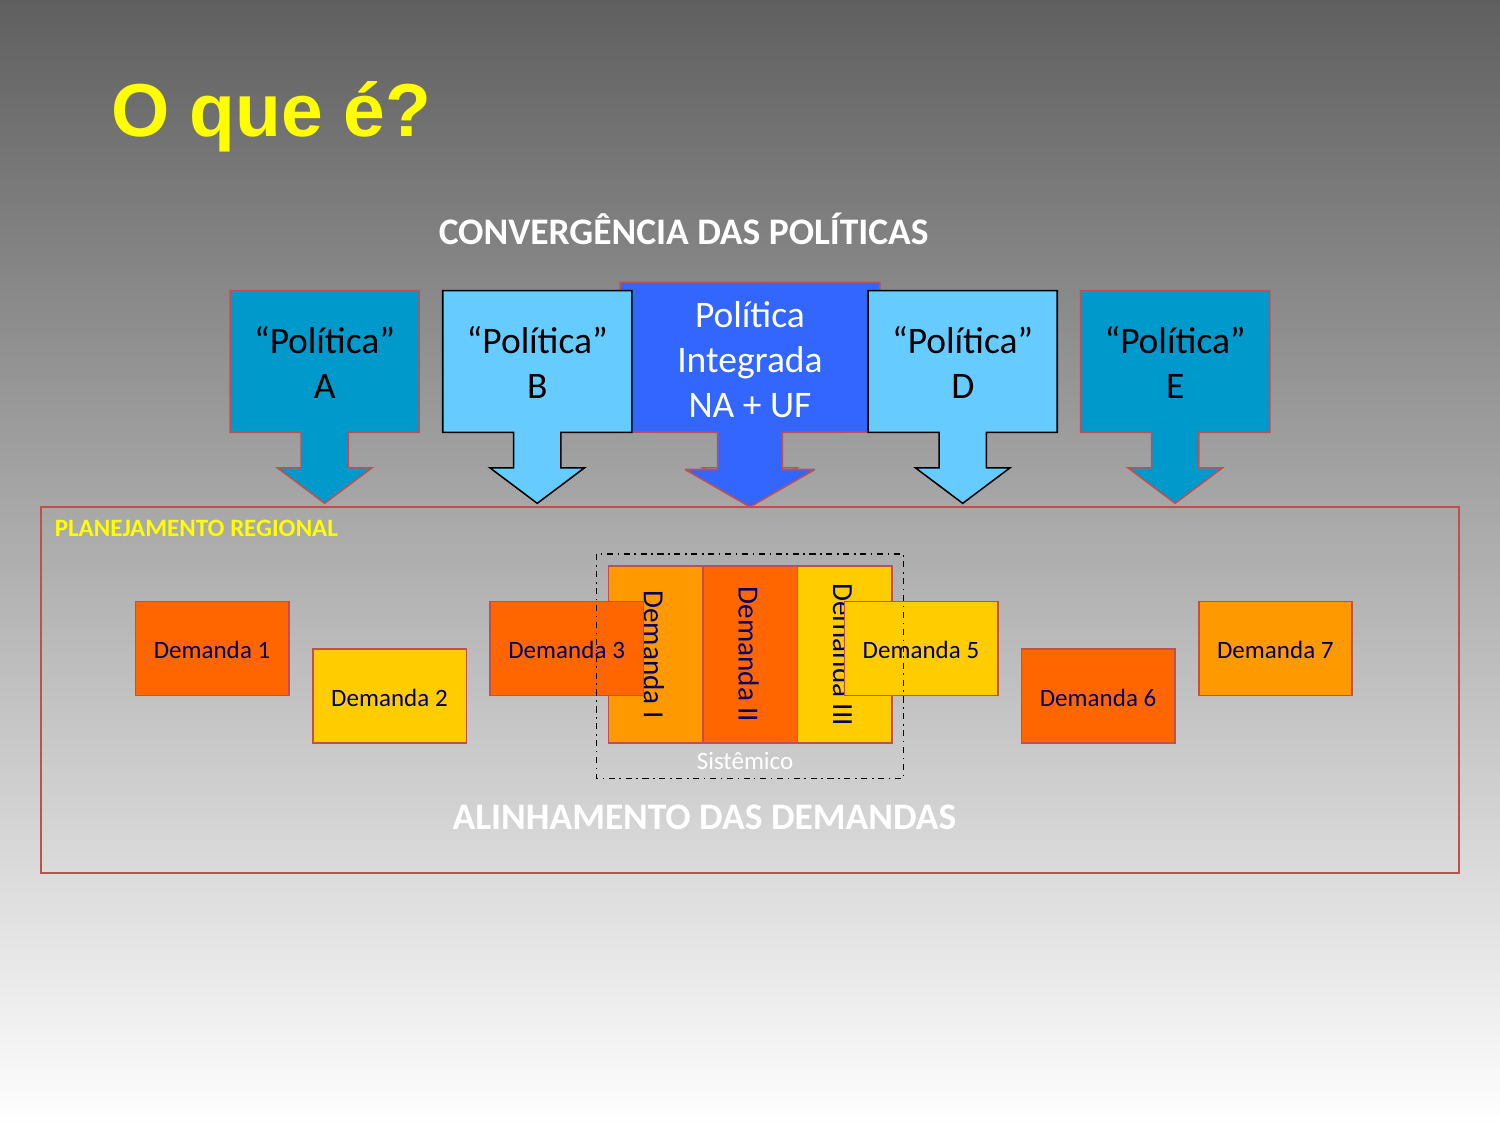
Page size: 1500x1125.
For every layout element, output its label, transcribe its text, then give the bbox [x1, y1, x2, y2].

text_box Política Integrada NA + UF [620, 282, 880, 506]
text_box “Política” E [1080, 290, 1270, 504]
text_box O que é? [96, 54, 447, 160]
text_box Sistêmico [682, 736, 809, 782]
text_box “Política” B [442, 290, 632, 504]
text_box [596, 554, 904, 779]
text_box “Política” A [230, 290, 420, 504]
text_box [41, 506, 1459, 873]
text_box “Política” D [868, 290, 1058, 504]
text_box PLANEJAMENTO REGIONAL [40, 504, 354, 549]
text_box CONVERGÊNCIA DAS POLÍTICAS [424, 199, 944, 260]
